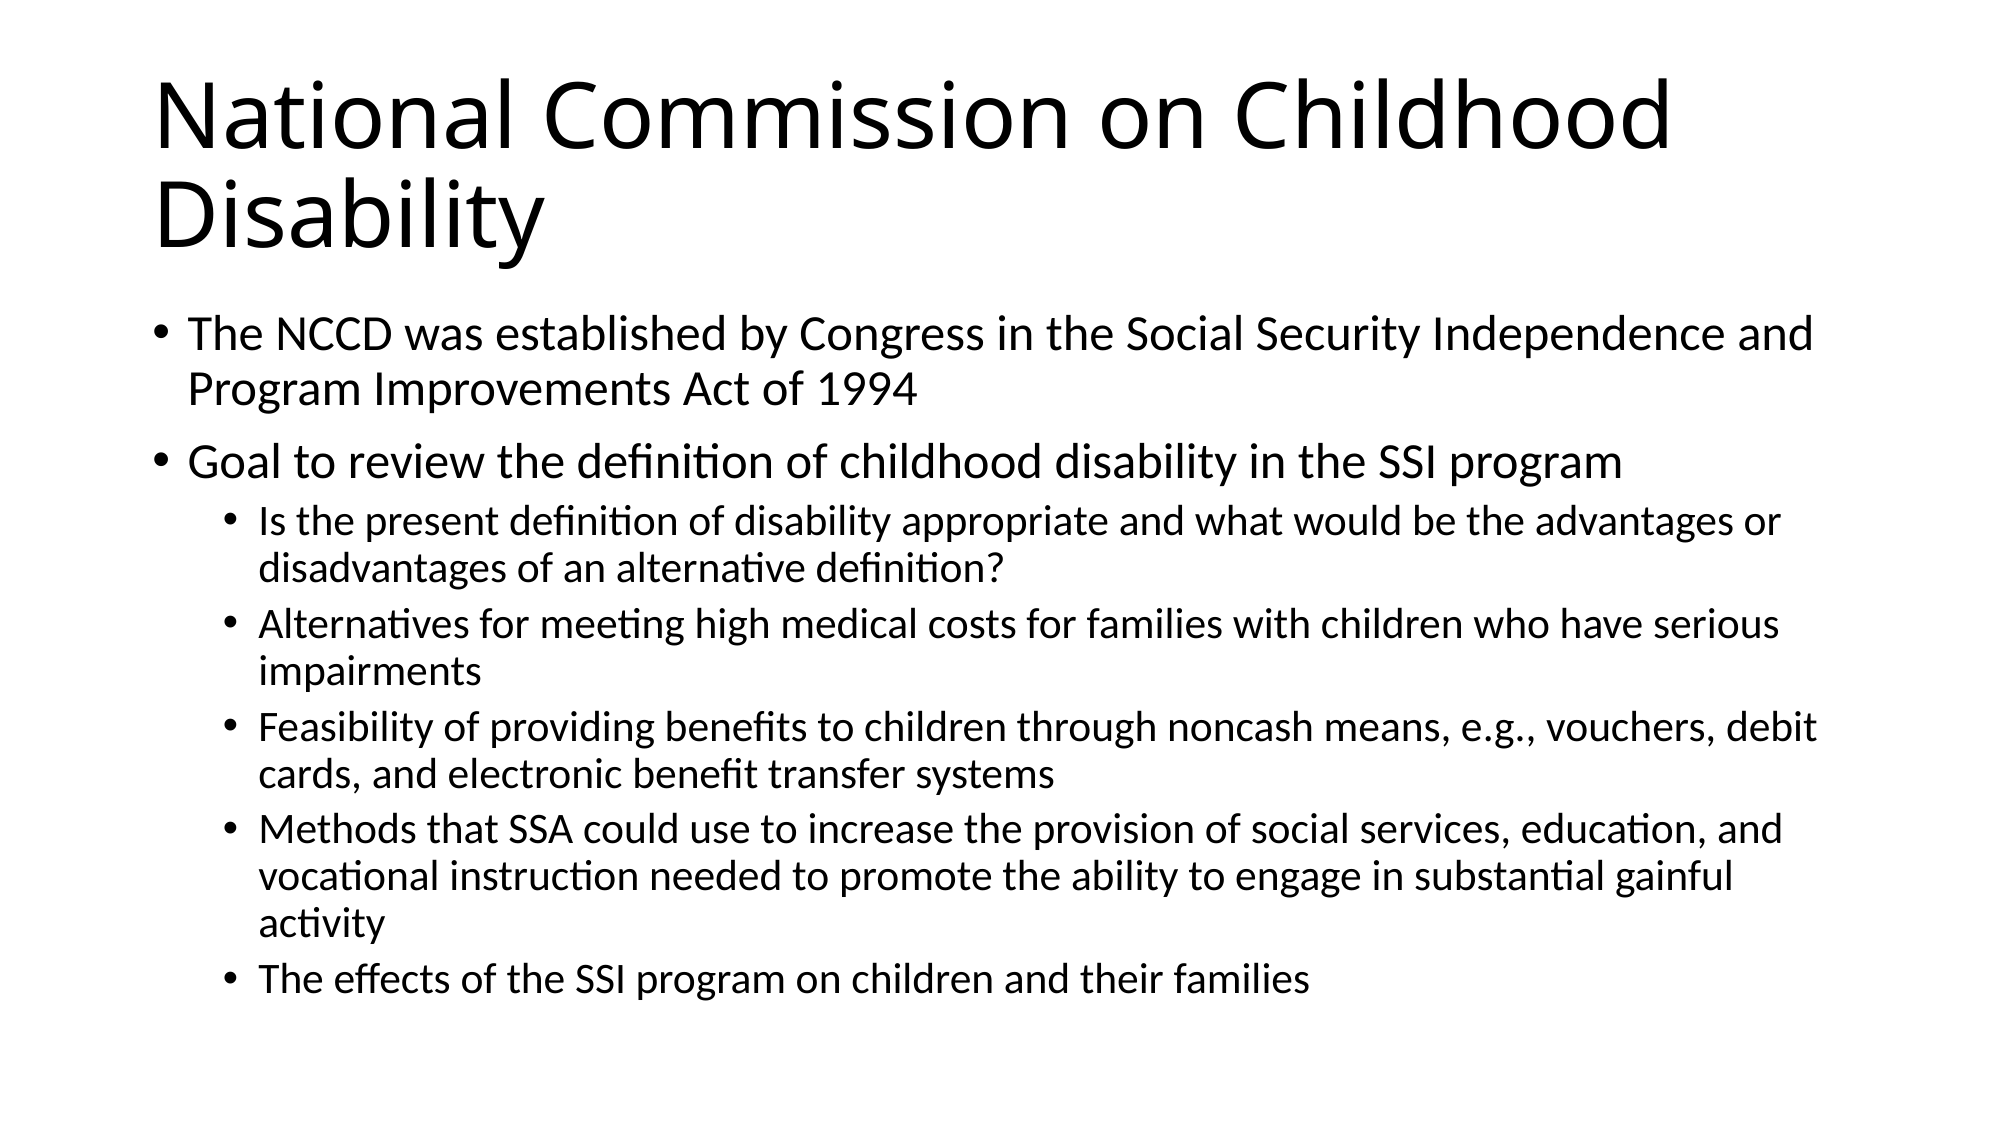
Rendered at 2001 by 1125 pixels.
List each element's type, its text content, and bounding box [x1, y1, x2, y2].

title National Commission on Childhood Disability [137, 59, 1863, 278]
list The NCCD was established by Congress in the Social Security Independence and Program Improvements Act of 1994 Goal to review the definition of childhood disability in the SSI program Is the present definition of disability appropriate and what would be the advantages or disadvantages of an alternative definition? Alternatives for meeting high medical costs for families with children who have serious impairments Feasibility of providing benefits to children through noncash means, e.g., vouchers, debit cards, and electronic benefit transfer systems Methods that SSA could use to increase the provision of social services, education, and vocational instruction needed to promote the ability to engage in substantial gainful activity The effects of the SSI program on children and their families [137, 299, 1863, 1014]
